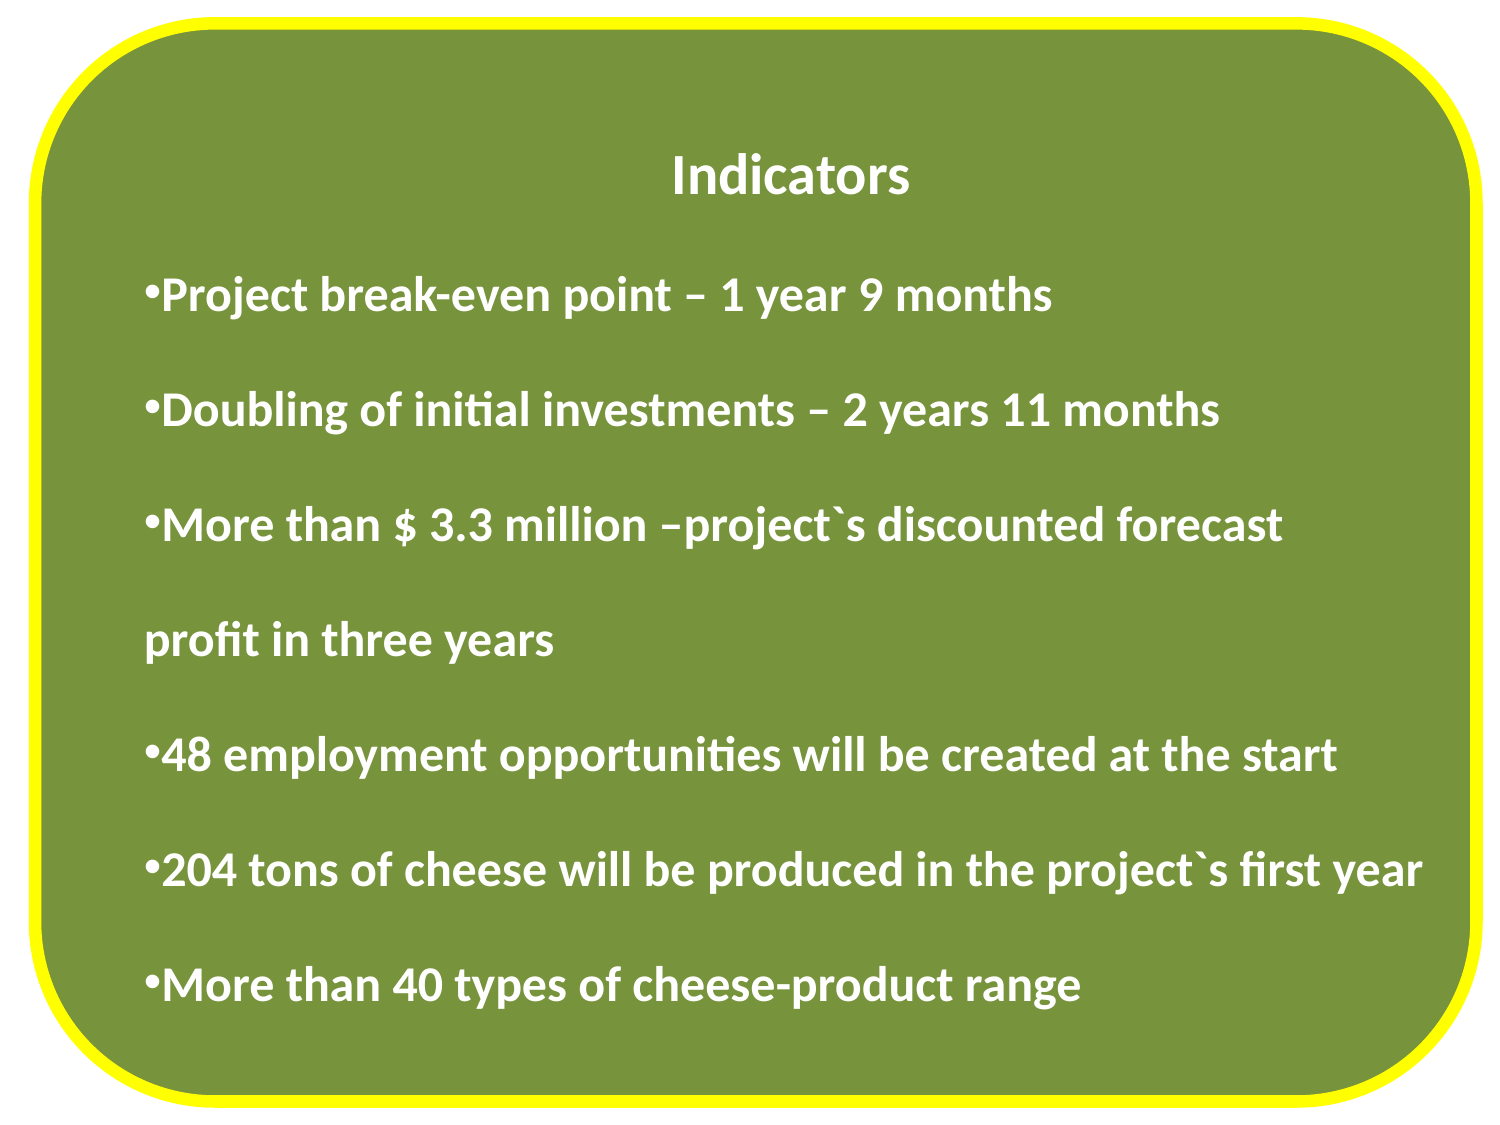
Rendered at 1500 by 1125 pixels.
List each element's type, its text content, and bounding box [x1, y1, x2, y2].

text_box [32, 21, 1463, 1047]
text_box Indicators Project break-even point – 1 year 9 months Doubling of initial investments – 2 years 11 months More than $ 3.3 million –project`s discounted forecast profit in three years 48 employment opportunities will be created at the start 204 tons of cheese will be produced in the project`s first year More than 40 types of cheese-product range [82, 128, 1500, 1125]
